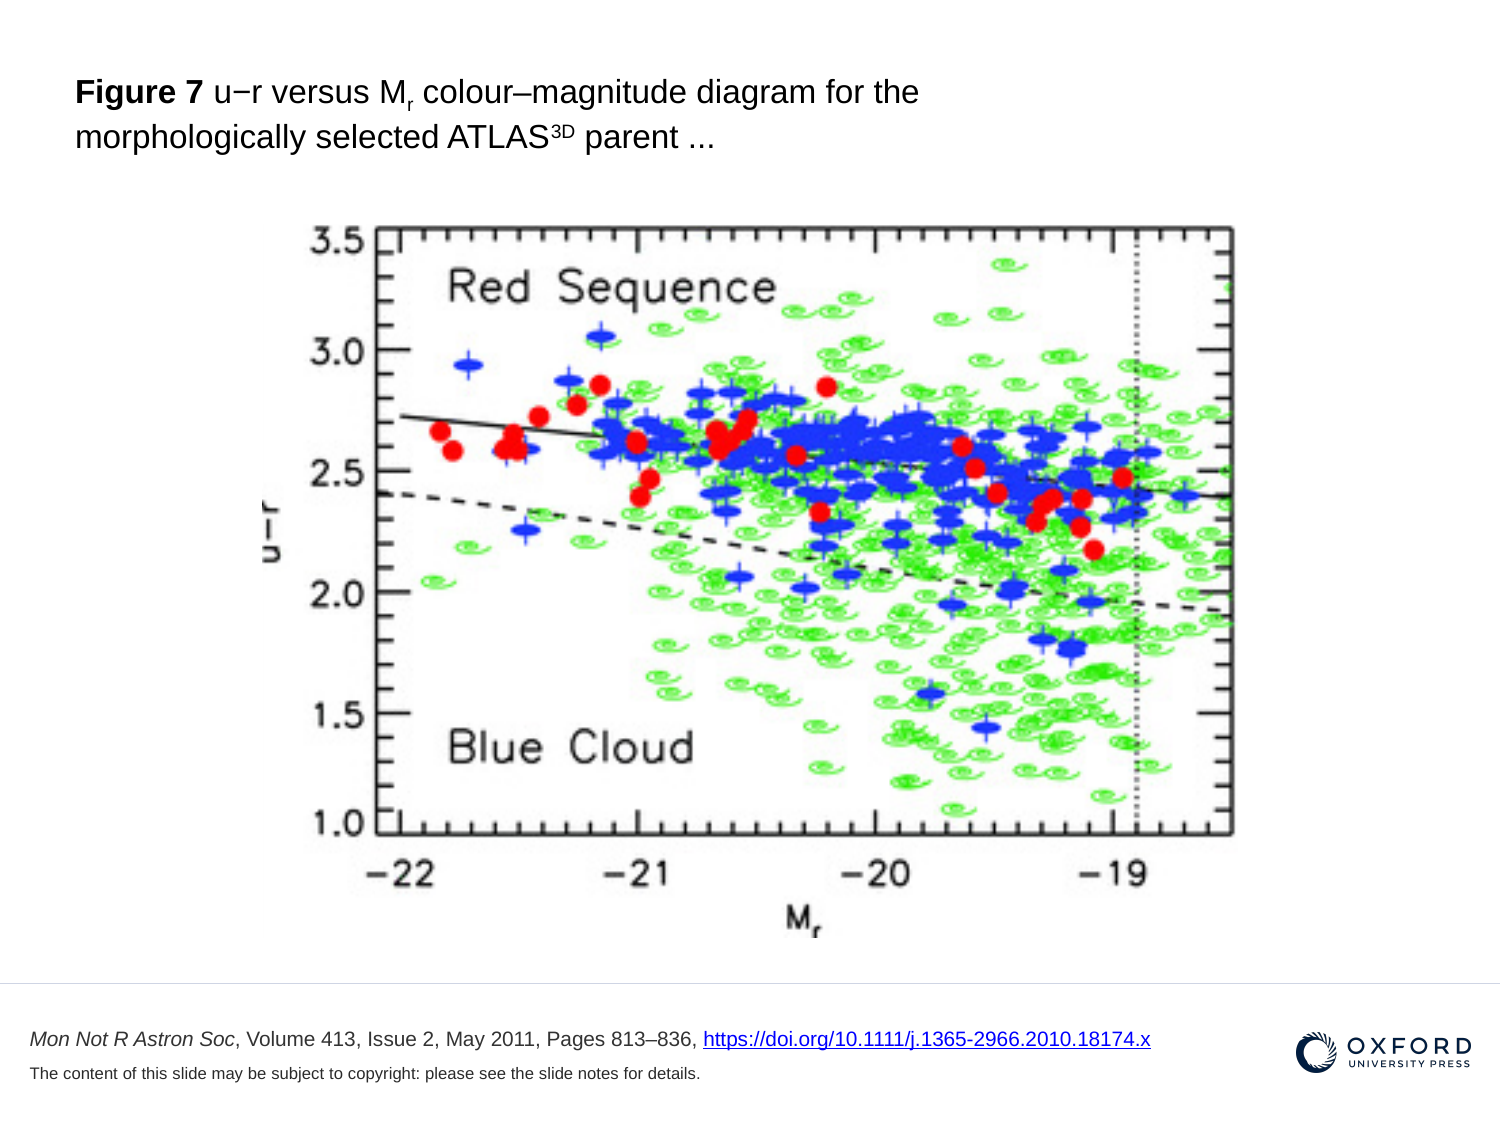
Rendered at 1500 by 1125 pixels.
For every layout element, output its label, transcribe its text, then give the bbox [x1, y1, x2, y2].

picture [1296, 1032, 1471, 1073]
title Figure 7 u−r versus Mr colour–magnitude diagram for the morphologically selected ATLAS3D parent ... [75, 69, 1078, 171]
footer Mon Not R Astron Soc, Volume 413, Issue 2, May 2011, Pages 813–836, https://doi.org/10.1111/j.1365-2966.2010.18174.x The content of this slide may be subject to copyright: please see the slide notes for details. [0, 983, 1260, 1125]
picture [262, 224, 1238, 938]
